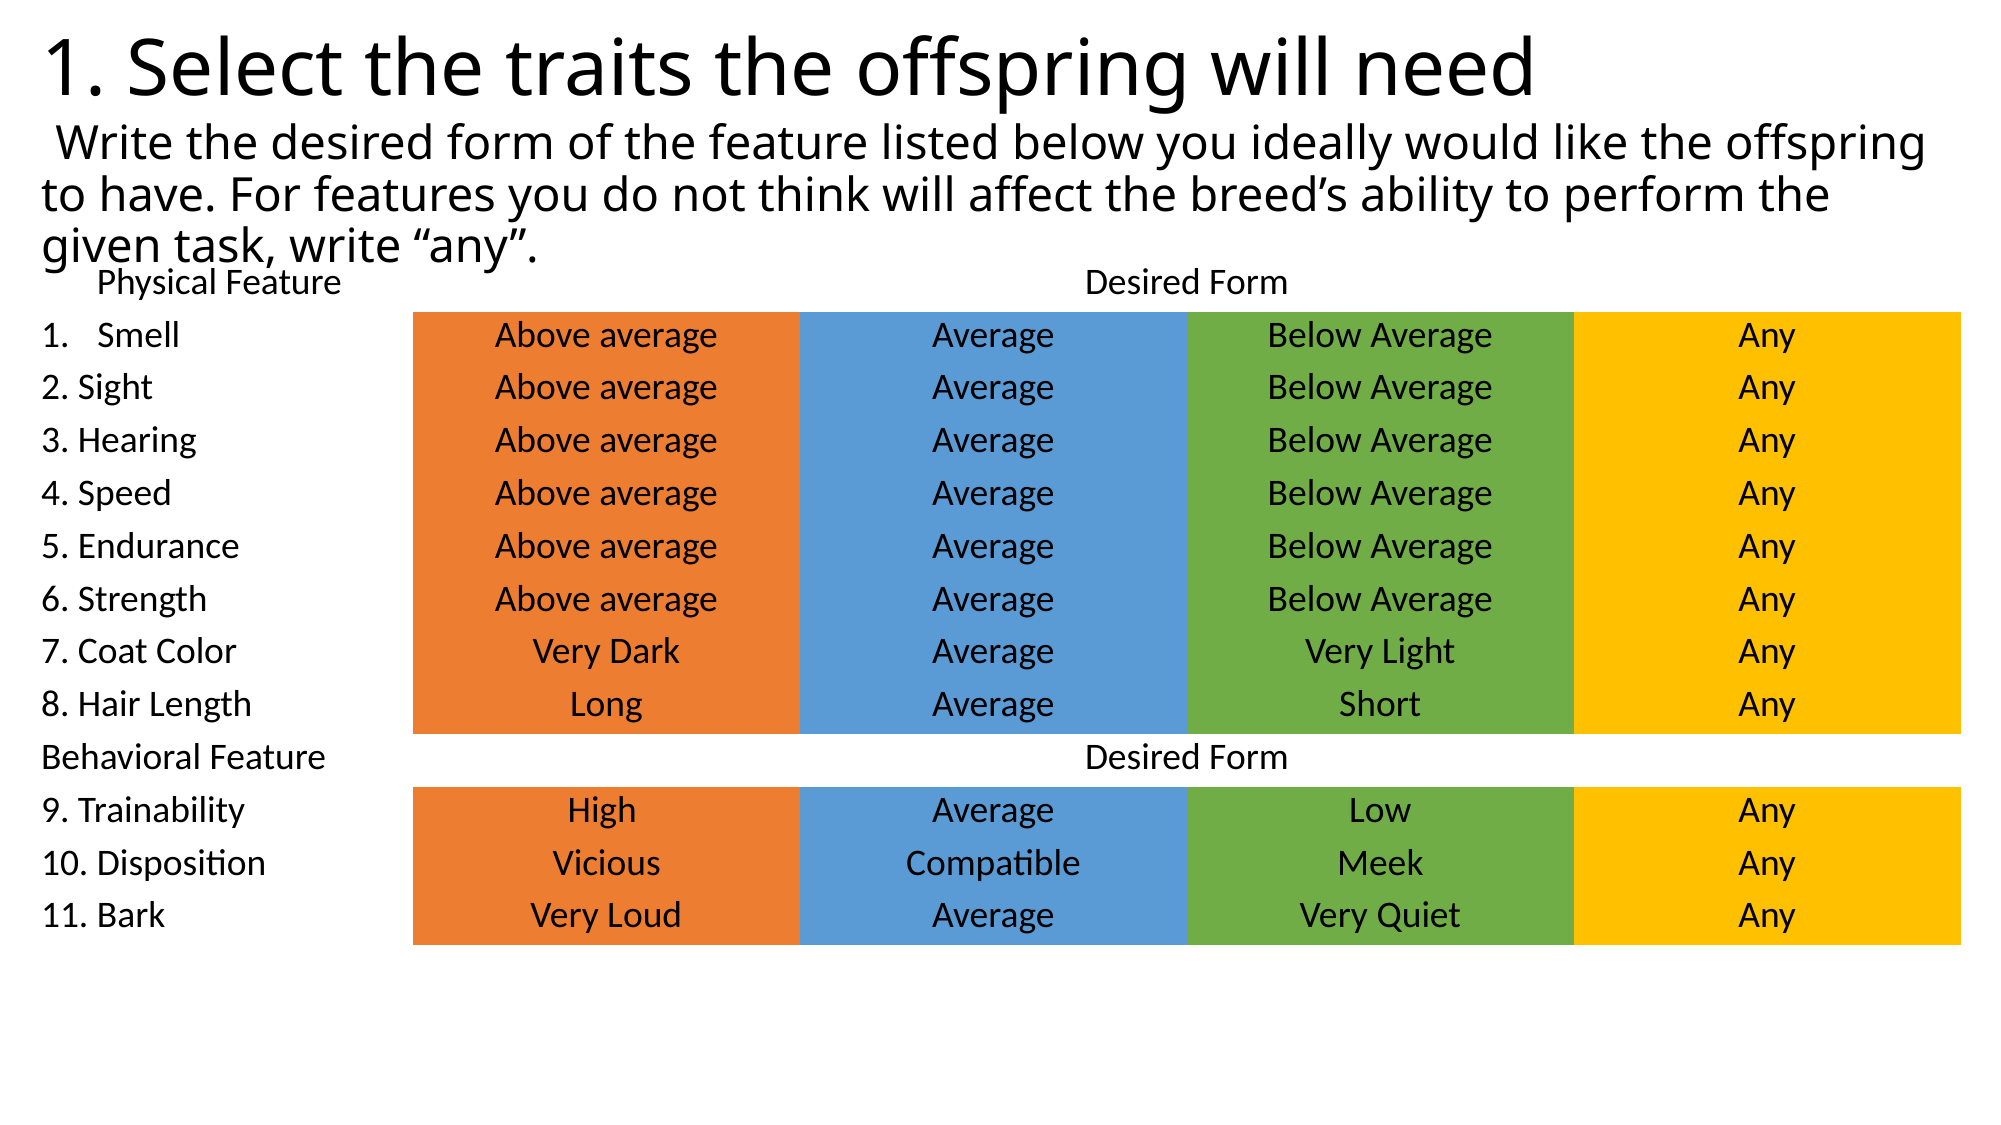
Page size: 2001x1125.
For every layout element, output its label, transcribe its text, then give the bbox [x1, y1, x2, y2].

table_cell Any [1574, 892, 1961, 945]
table_cell Any [1574, 787, 1961, 839]
table_cell Below Average [1187, 470, 1574, 523]
table_cell 8. Hair Length [26, 681, 413, 734]
table_cell 10. Disposition [26, 839, 413, 892]
table_cell Very Quiet [1187, 892, 1574, 945]
table_cell 4. Speed [26, 470, 413, 523]
table_cell Below Average [1187, 417, 1574, 470]
table_cell Long [413, 681, 800, 734]
table_cell Average [800, 787, 1187, 839]
table_cell 11. Bark [26, 892, 413, 945]
table_cell Above average [413, 523, 800, 575]
table_cell Below Average [1187, 575, 1574, 628]
table_cell Average [800, 892, 1187, 945]
table_cell Average [800, 312, 1187, 364]
table_cell 7. Coat Color [26, 628, 413, 681]
table_cell Compatible [800, 839, 1187, 892]
table_cell Any [1574, 364, 1961, 417]
table_cell Short [1187, 681, 1574, 734]
table_cell Above average [413, 364, 800, 417]
table_cell 2. Sight [26, 364, 413, 417]
table_header Physical Feature [26, 259, 413, 312]
table_cell Above average [413, 417, 800, 470]
table_cell Desired Form [413, 734, 1961, 787]
table_cell Average [800, 575, 1187, 628]
table_cell Any [1574, 575, 1961, 628]
table_cell Vicious [413, 839, 800, 892]
title 1. Select the traits the offspring will need Write the desired form of the feature listed below you ideally would like the offspring to have. For features you do not think will affect the breed’s ability to perform the given task, write “any”. [26, 19, 1961, 259]
table_cell Average [800, 681, 1187, 734]
table_cell Any [1574, 417, 1961, 470]
table_cell Any [1574, 628, 1961, 681]
table_cell Above average [413, 312, 800, 364]
table_cell Low [1187, 787, 1574, 839]
table_cell Any [1574, 523, 1961, 575]
table_cell Average [800, 470, 1187, 523]
table_cell High [413, 787, 800, 839]
table_cell Average [800, 628, 1187, 681]
table_cell Average [800, 364, 1187, 417]
table_cell Average [800, 417, 1187, 470]
table_cell Meek [1187, 839, 1574, 892]
table_cell Above average [413, 470, 800, 523]
table_cell Very Loud [413, 892, 800, 945]
table_cell Any [1574, 681, 1961, 734]
table_cell Very Light [1187, 628, 1574, 681]
table_cell Below Average [1187, 364, 1574, 417]
table_cell 3. Hearing [26, 417, 413, 470]
table_cell Below Average [1187, 523, 1574, 575]
table_cell Any [1574, 839, 1961, 892]
table_cell 6. Strength [26, 575, 413, 628]
table_cell Average [800, 523, 1187, 575]
table_cell Below Average [1187, 312, 1574, 364]
table_cell Any [1574, 312, 1961, 364]
table_cell 9. Trainability [26, 787, 413, 839]
table_cell 5. Endurance [26, 523, 413, 575]
table_cell Behavioral Feature [26, 734, 413, 787]
table_cell Very Dark [413, 628, 800, 681]
table_header Desired Form [413, 259, 1961, 312]
table_cell Smell [26, 312, 413, 364]
table_cell Any [1574, 470, 1961, 523]
table_cell Above average [413, 575, 800, 628]
